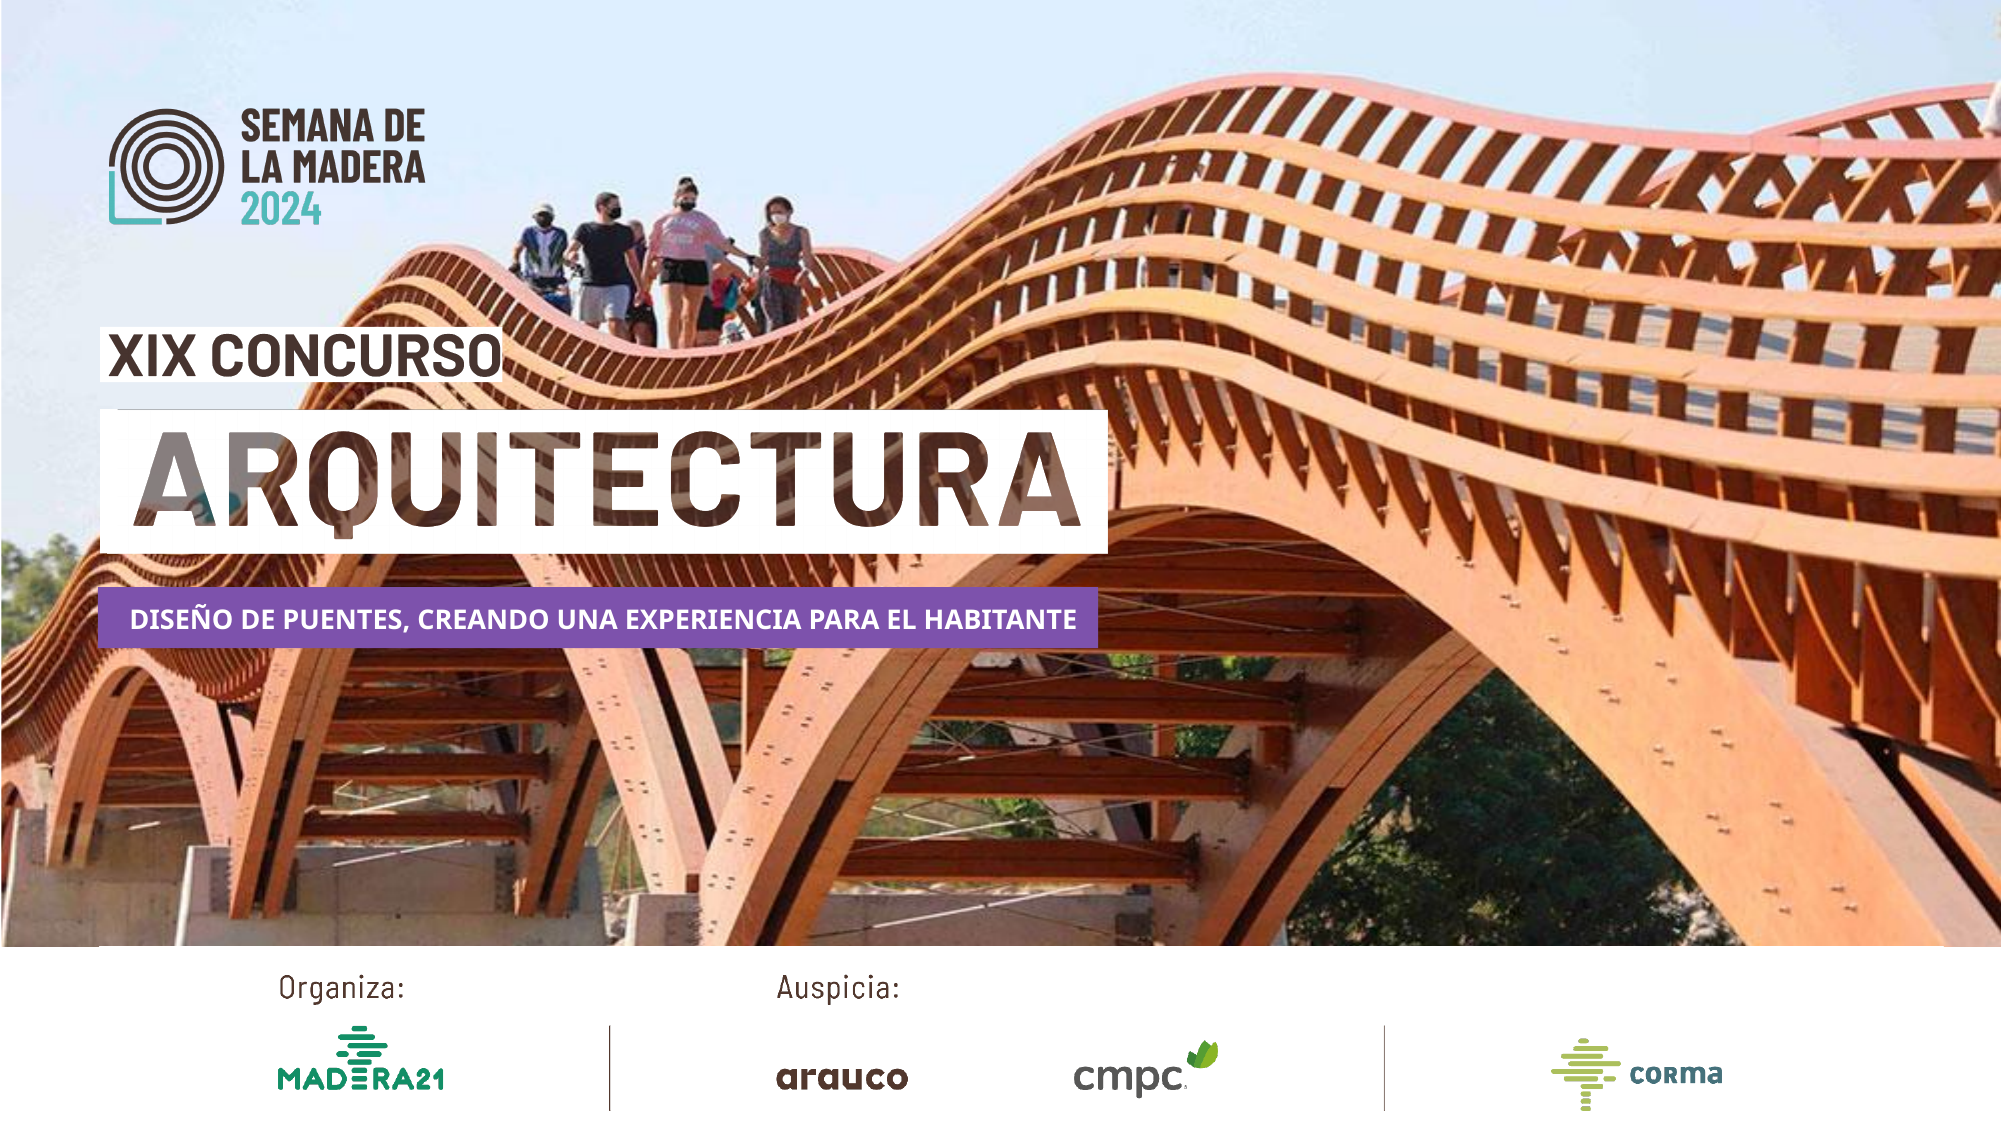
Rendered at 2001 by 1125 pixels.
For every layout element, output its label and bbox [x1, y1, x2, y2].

picture [278, 970, 1722, 1112]
picture [1, 0, 2001, 947]
text_box [100, 958, 1943, 1125]
